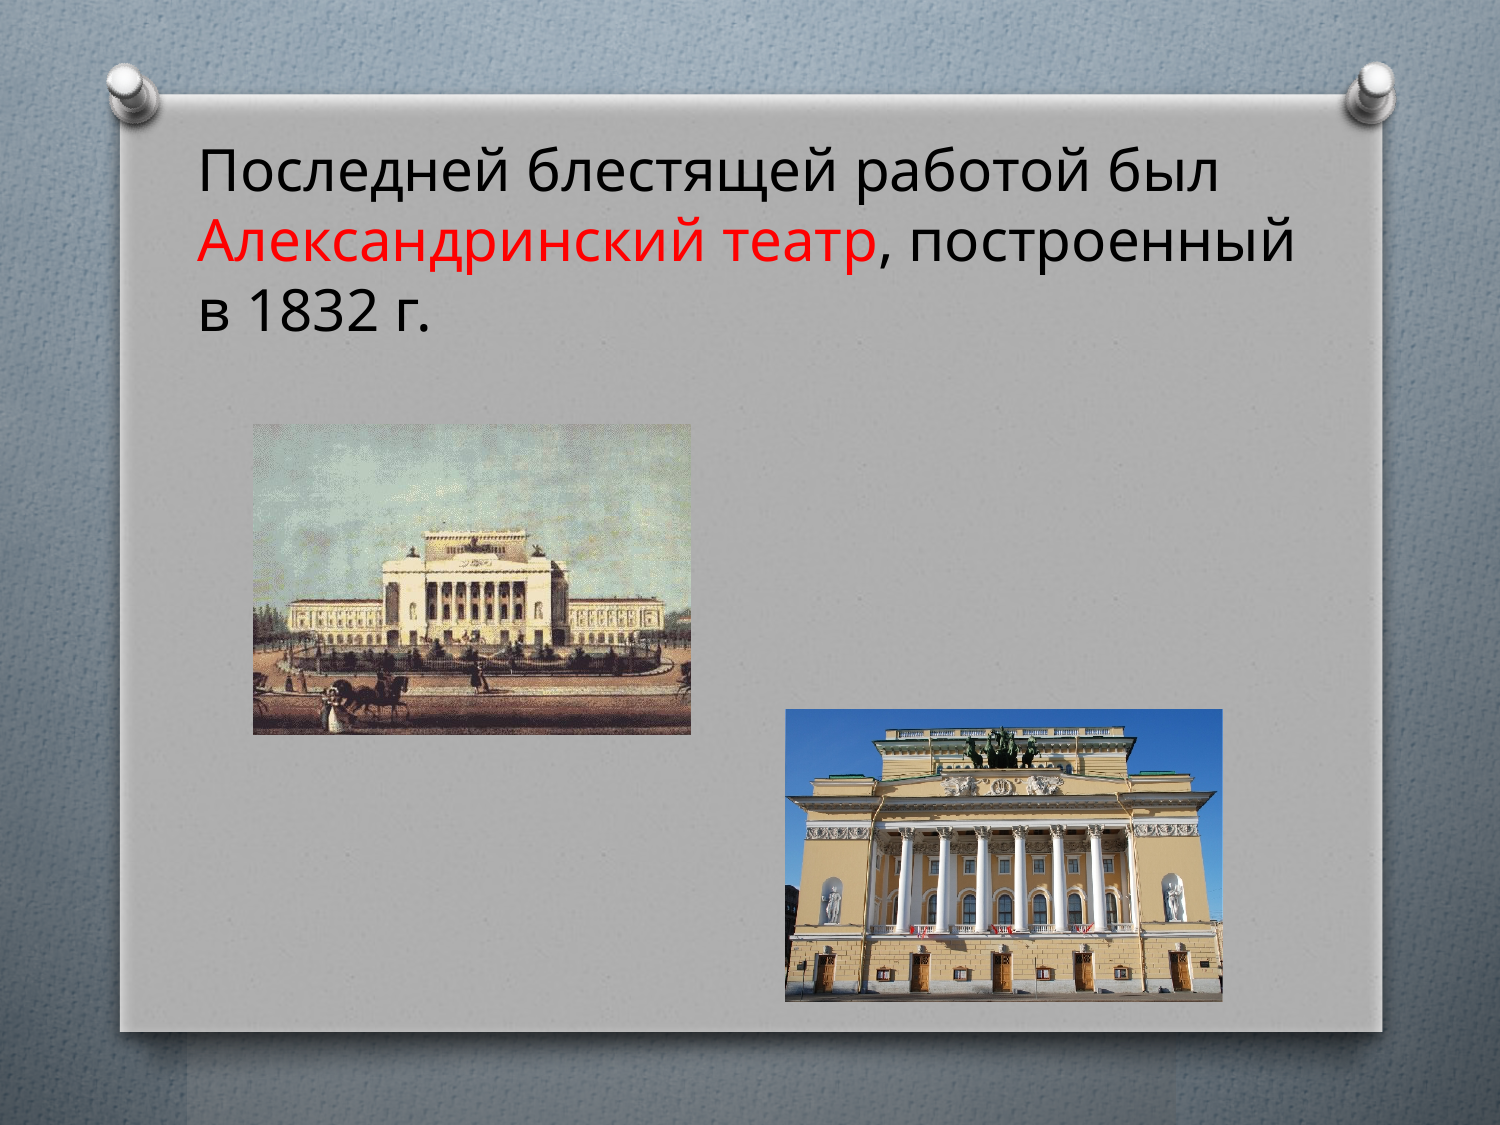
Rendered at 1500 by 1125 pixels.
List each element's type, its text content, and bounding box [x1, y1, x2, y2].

picture [785, 708, 1223, 1003]
picture [1317, 35, 1439, 156]
picture [253, 423, 692, 736]
picture [75, 29, 198, 153]
text_box Последней блестящей работой был Александринский театр, построенный в 1832 г. [182, 125, 1341, 351]
